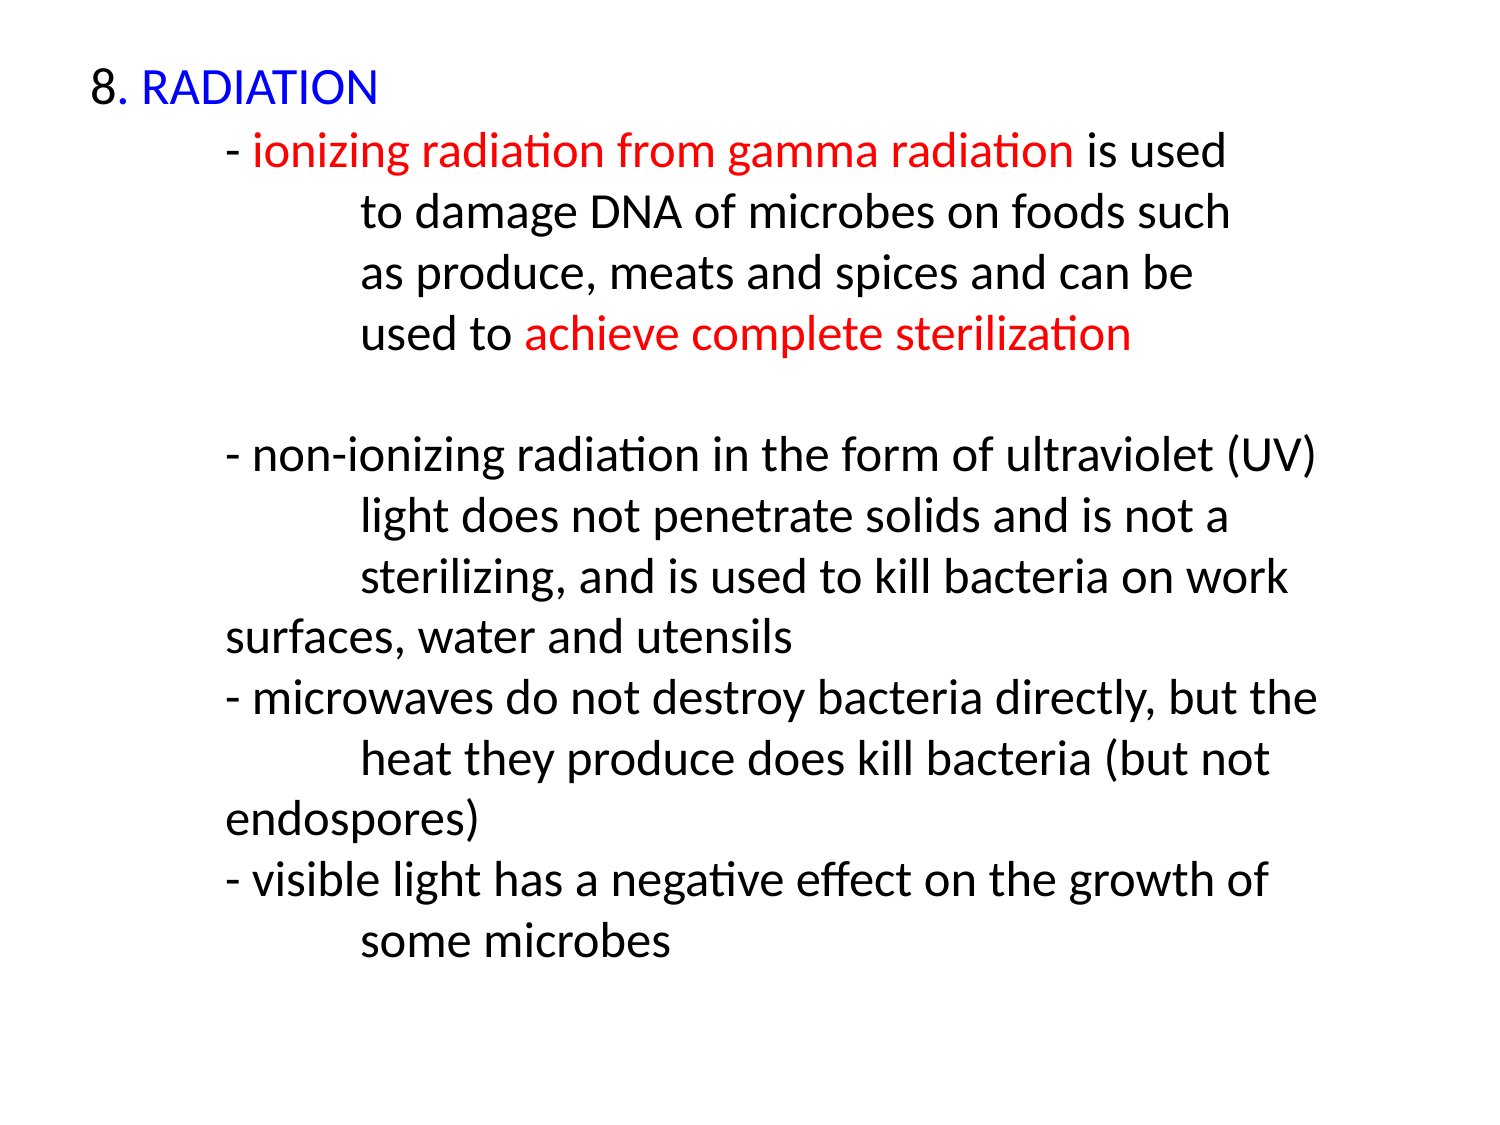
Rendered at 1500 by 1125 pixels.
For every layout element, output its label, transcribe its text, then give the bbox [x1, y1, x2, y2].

title 8. RADIATION - ionizing radiation from gamma radiation is used to damage DNA of microbes on foods such as produce, meats and spices and can be used to achieve complete sterilization - non-ionizing radiation in the form of ultraviolet (UV) light does not penetrate solids and is not a sterilizing, and is used to kill bacteria on work surfaces, water and utensils - microwaves do not destroy bacteria directly, but the heat they produce does kill bacteria (but not endospores) - visible light has a negative effect on the growth of some microbes [75, 45, 1425, 975]
